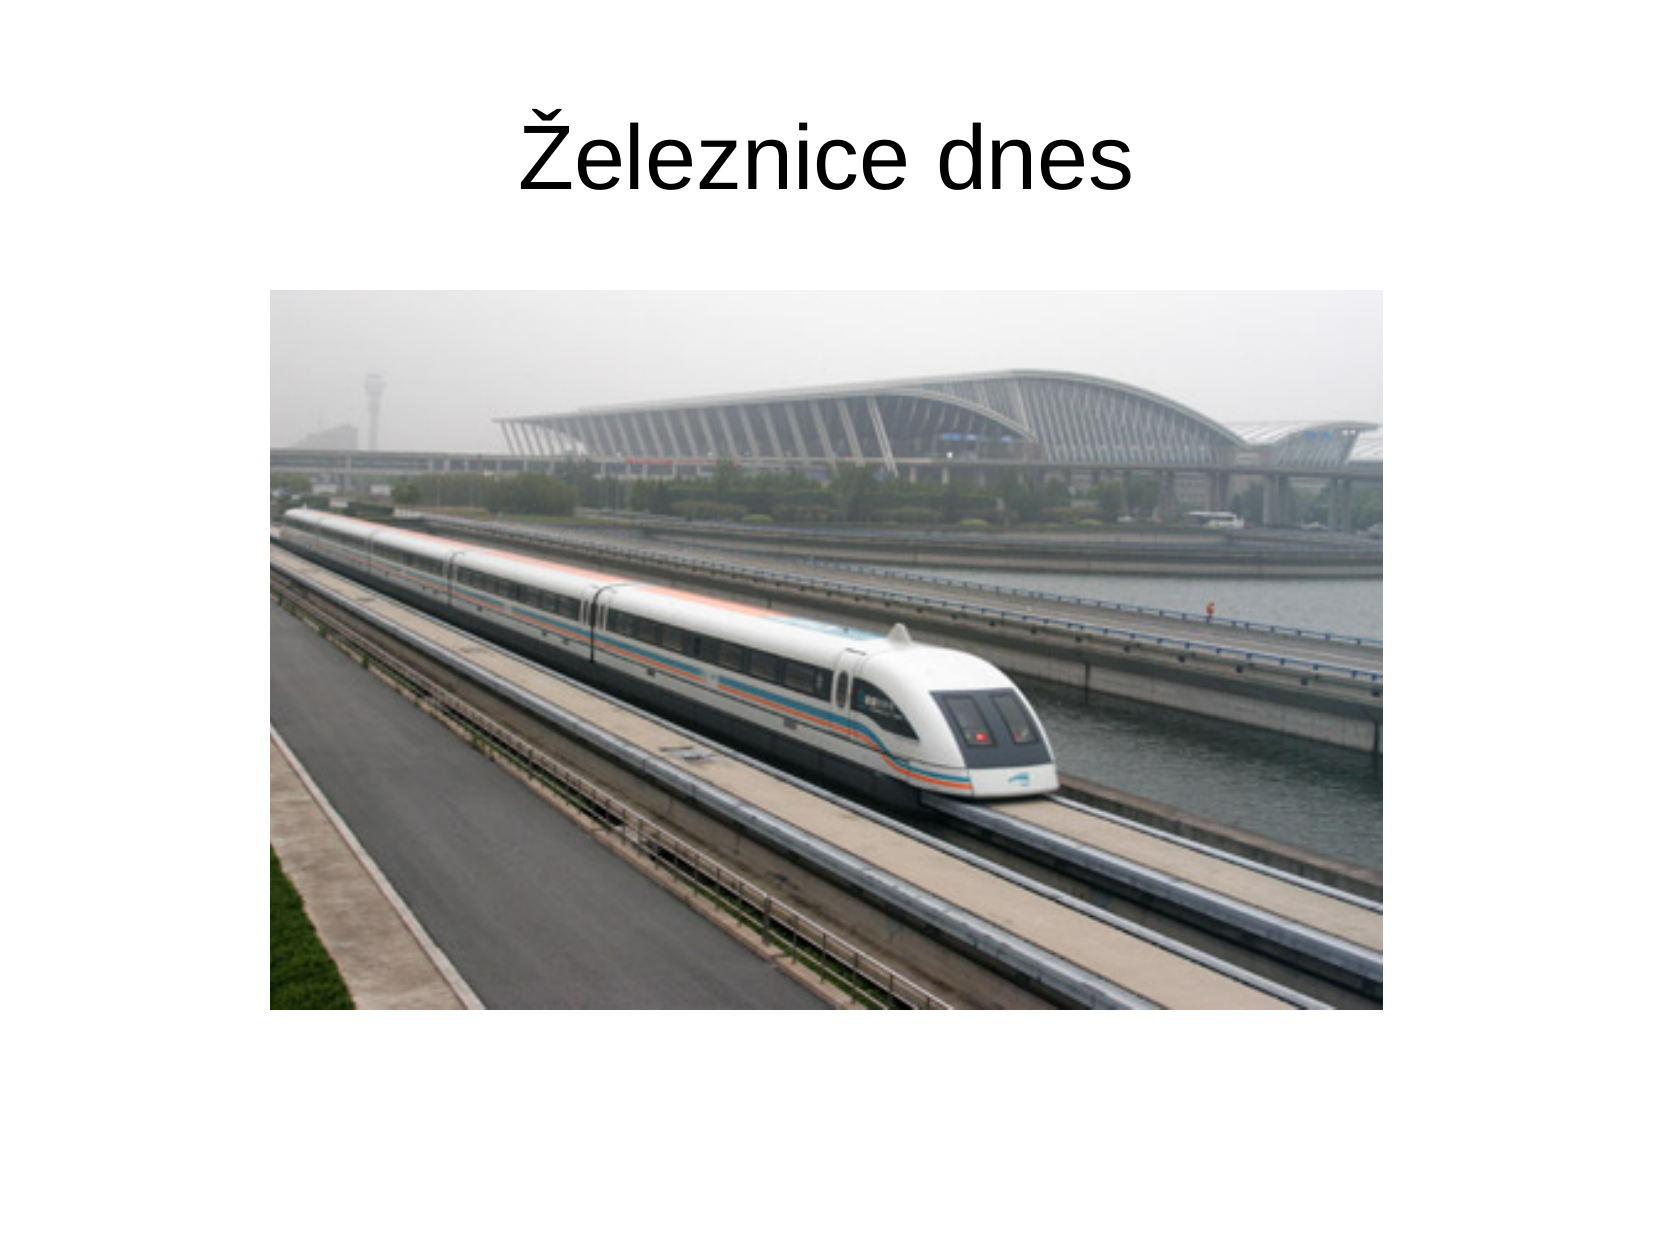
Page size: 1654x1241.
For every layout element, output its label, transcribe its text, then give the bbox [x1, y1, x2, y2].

picture [270, 289, 1383, 1010]
text_box Železnice dnes [82, 49, 1571, 257]
